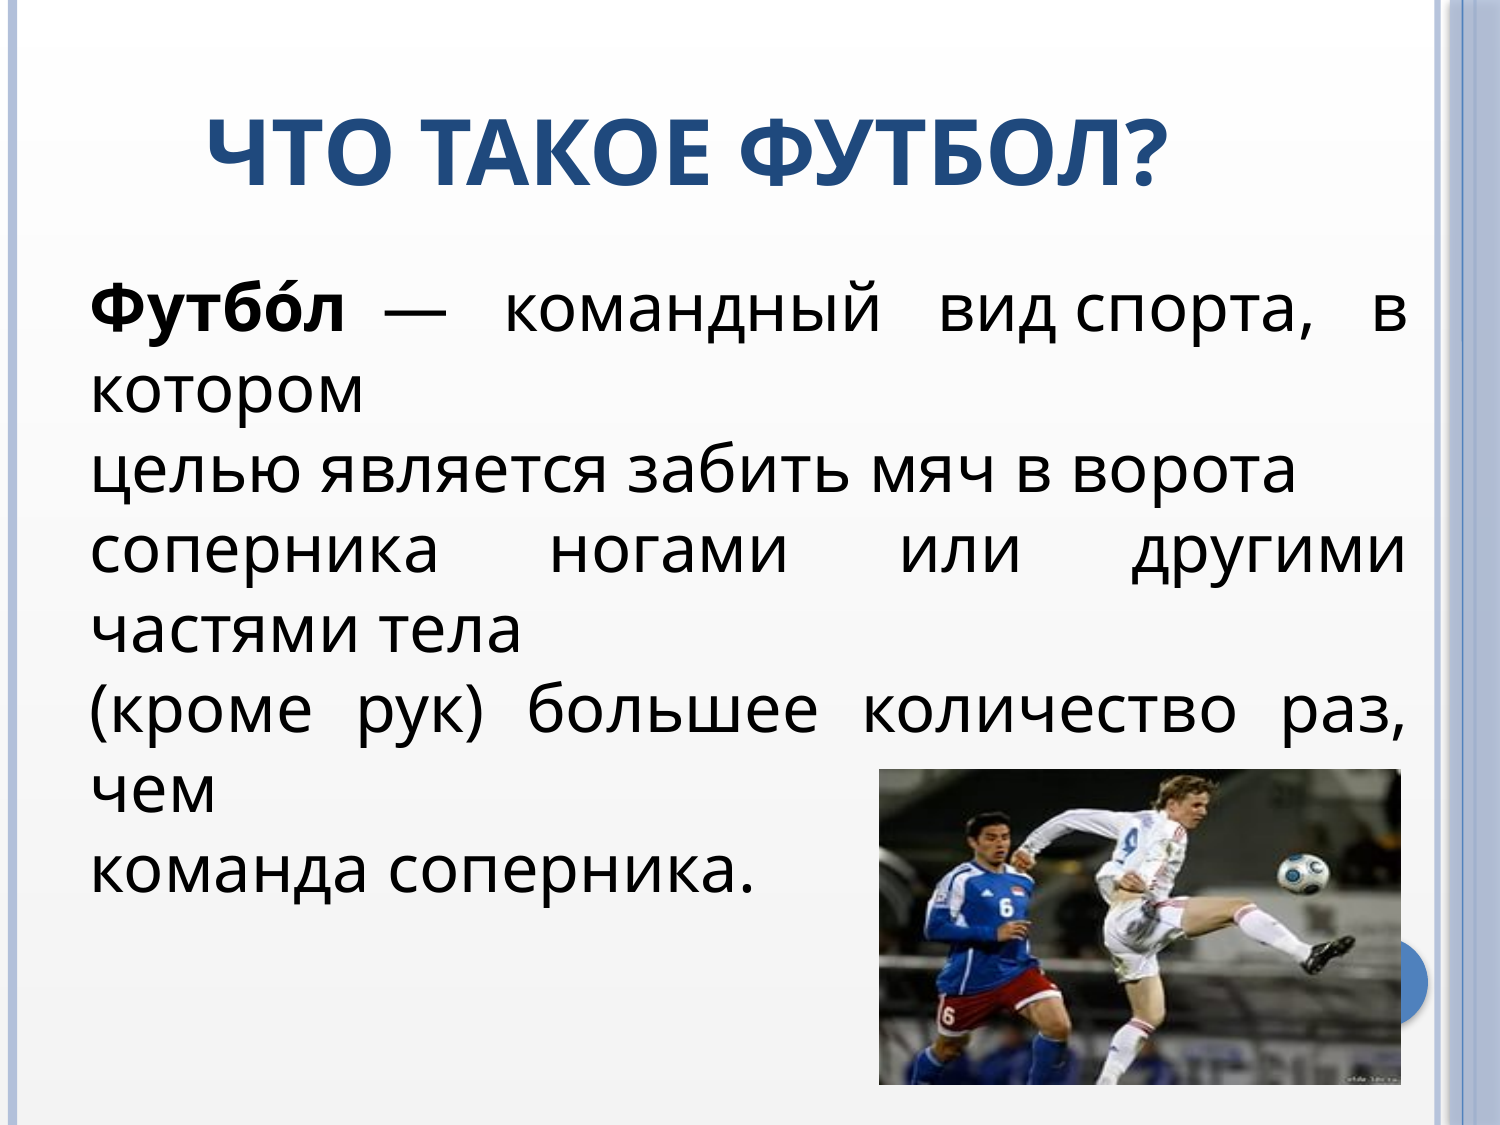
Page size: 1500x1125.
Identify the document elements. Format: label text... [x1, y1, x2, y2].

title Что такое футбол? [75, 45, 1300, 211]
picture [879, 768, 1402, 1085]
list Футбо́л — командный вид спорта, в котором целью является забить мяч в ворота соперника ногами или другими частями тела (кроме рук) большее количество раз, чем команда соперника. [75, 257, 1425, 1005]
